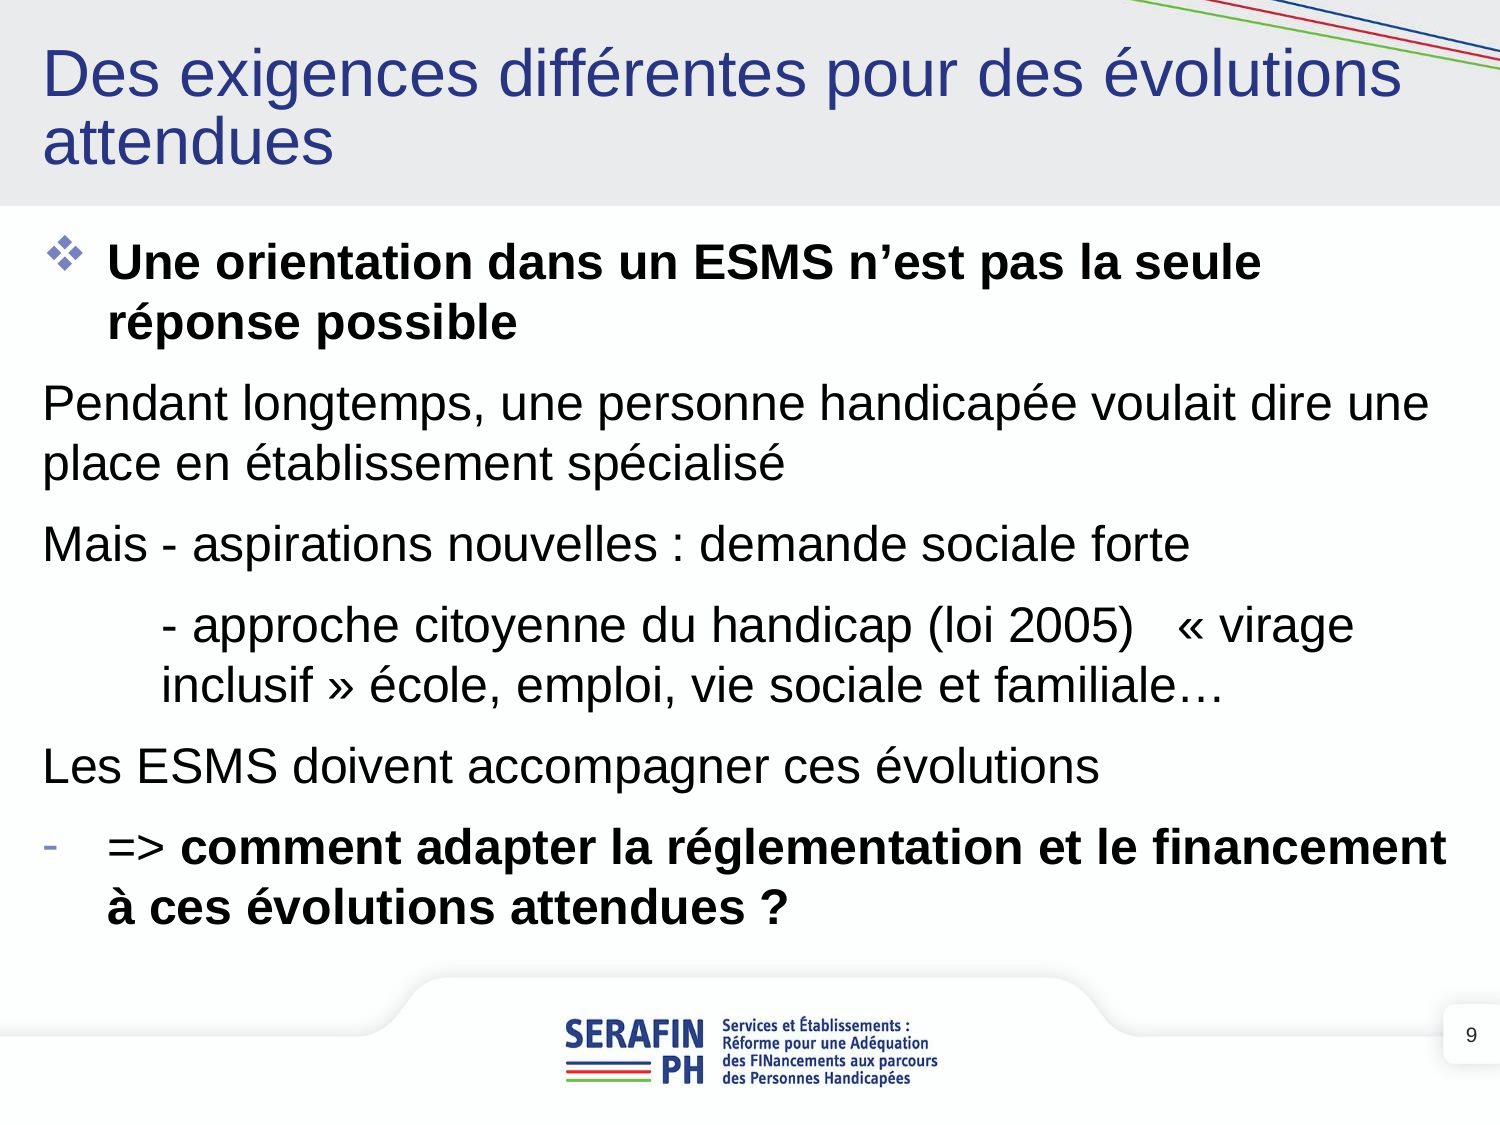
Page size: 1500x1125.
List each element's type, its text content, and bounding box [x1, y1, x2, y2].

title Des exigences différentes pour des évolutions attendues [42, 41, 1412, 179]
list Une orientation dans un ESMS n’est pas la seule réponse possible Pendant longtemps, une personne handicapée voulait dire une place en établissement spécialisé Mais - aspirations nouvelles : demande sociale forte - approche citoyenne du handicap (loi 2005) « virage inclusif » école, emploi, vie sociale et familiale… Les ESMS doivent accompagner ces évolutions => comment adapter la réglementation et le financement à ces évolutions attendues ? [42, 229, 1470, 1009]
picture [0, 0, 1500, 1125]
